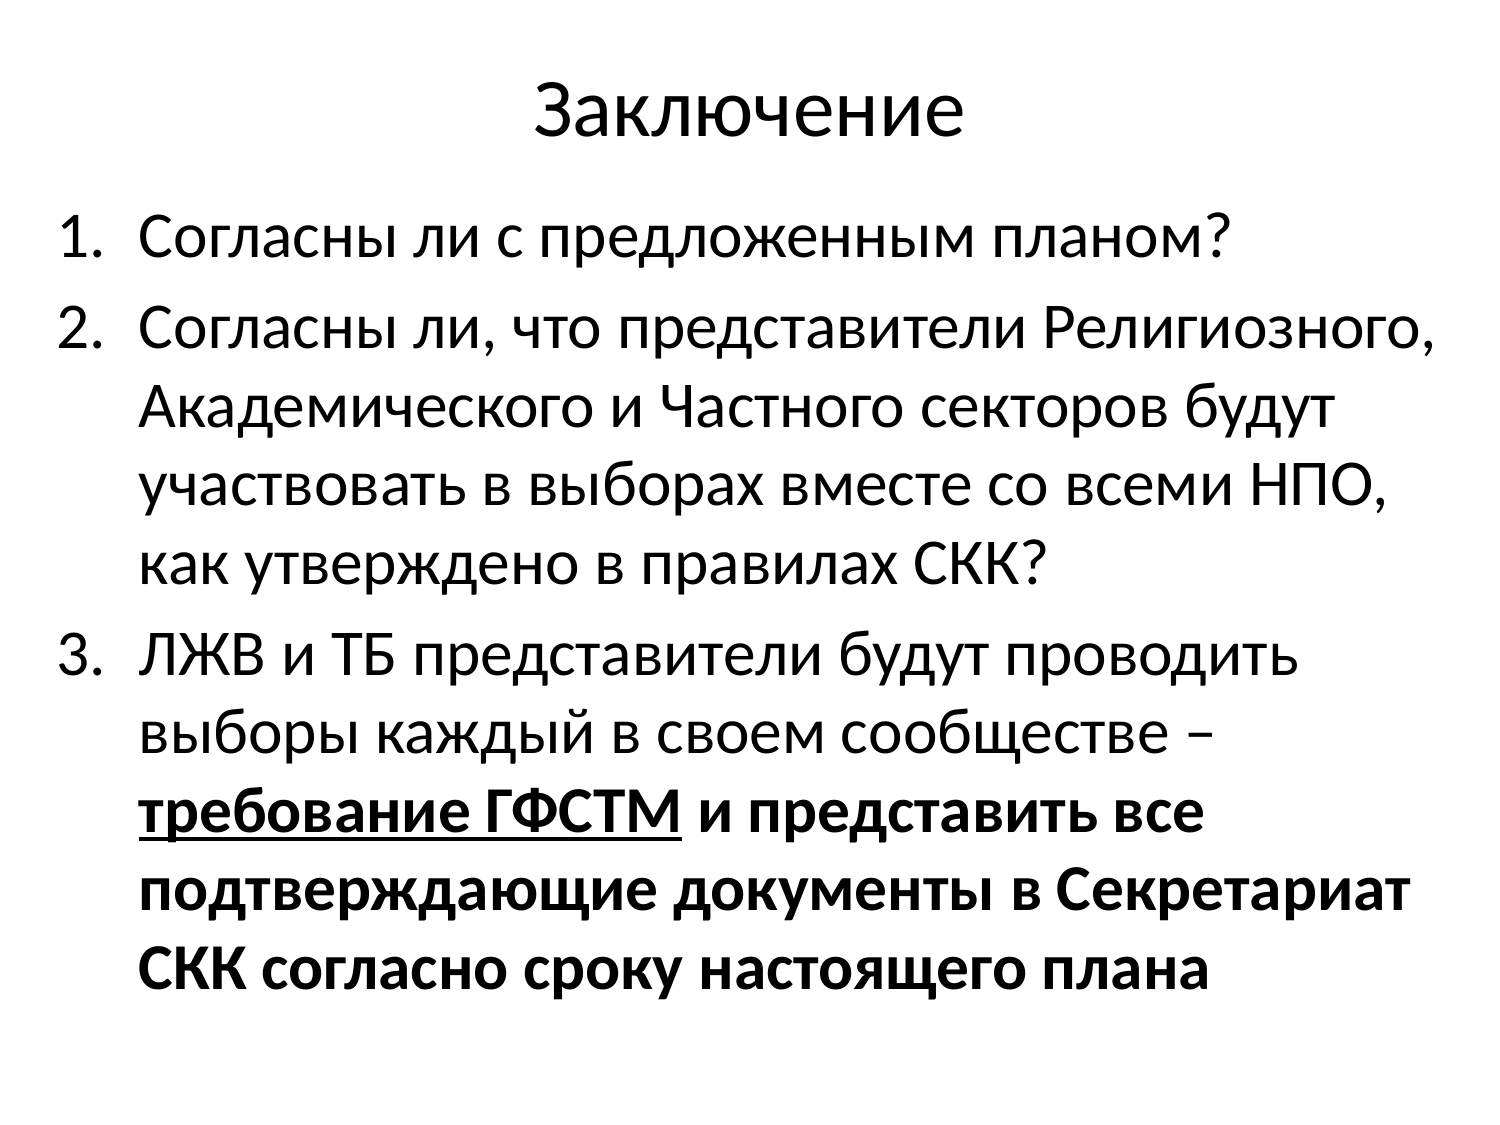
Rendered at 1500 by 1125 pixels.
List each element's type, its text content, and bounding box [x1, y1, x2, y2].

list Согласны ли с предложенным планом? Согласны ли, что представители Религиозного, Академического и Частного секторов будут участвовать в выборах вместе со всеми НПО, как утверждено в правилах СКК? ЛЖВ и ТБ представители будут проводить выборы каждый в своем сообществе – требование ГФСТМ и представить все подтверждающие документы в Секретариат СКК согласно сроку настоящего плана [41, 184, 1459, 1094]
title Заключение [75, 45, 1425, 161]
